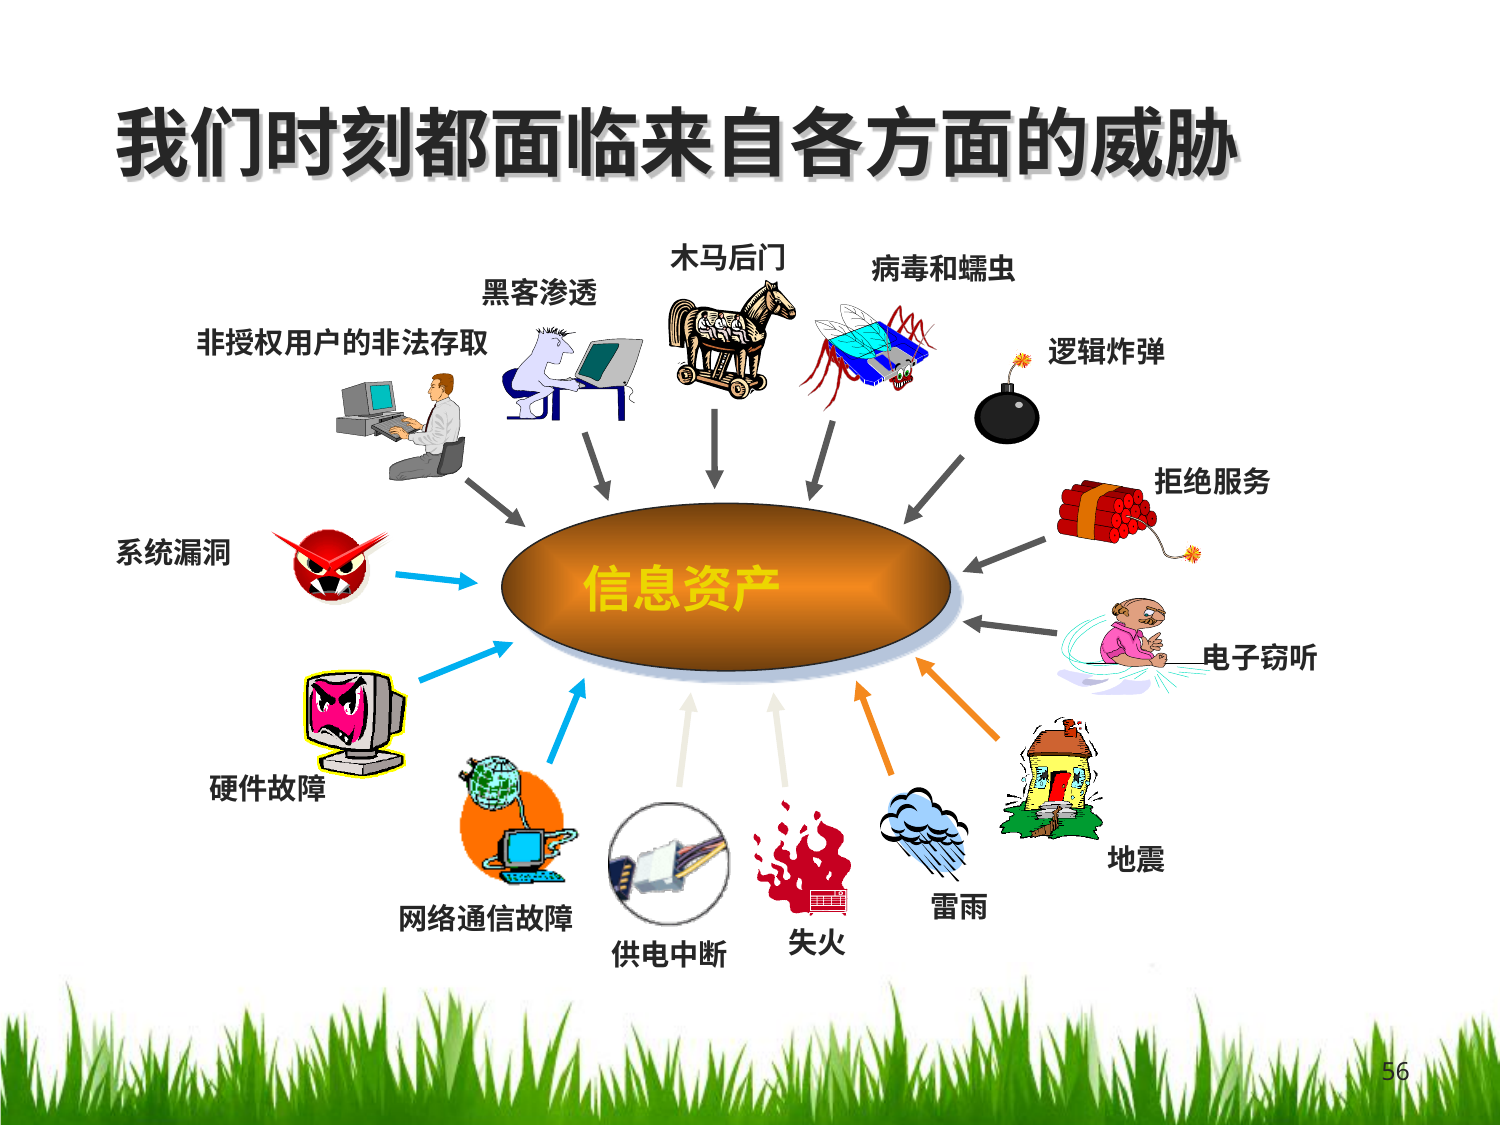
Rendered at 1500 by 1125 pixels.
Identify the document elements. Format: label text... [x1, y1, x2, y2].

text_box [100, 158, 1376, 834]
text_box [100, 231, 1341, 979]
text_box 我们时刻都面临来自各方面的威胁 [100, 90, 1341, 158]
picture [0, 962, 1500, 1125]
slide_number 56 [1074, 1042, 1425, 1103]
